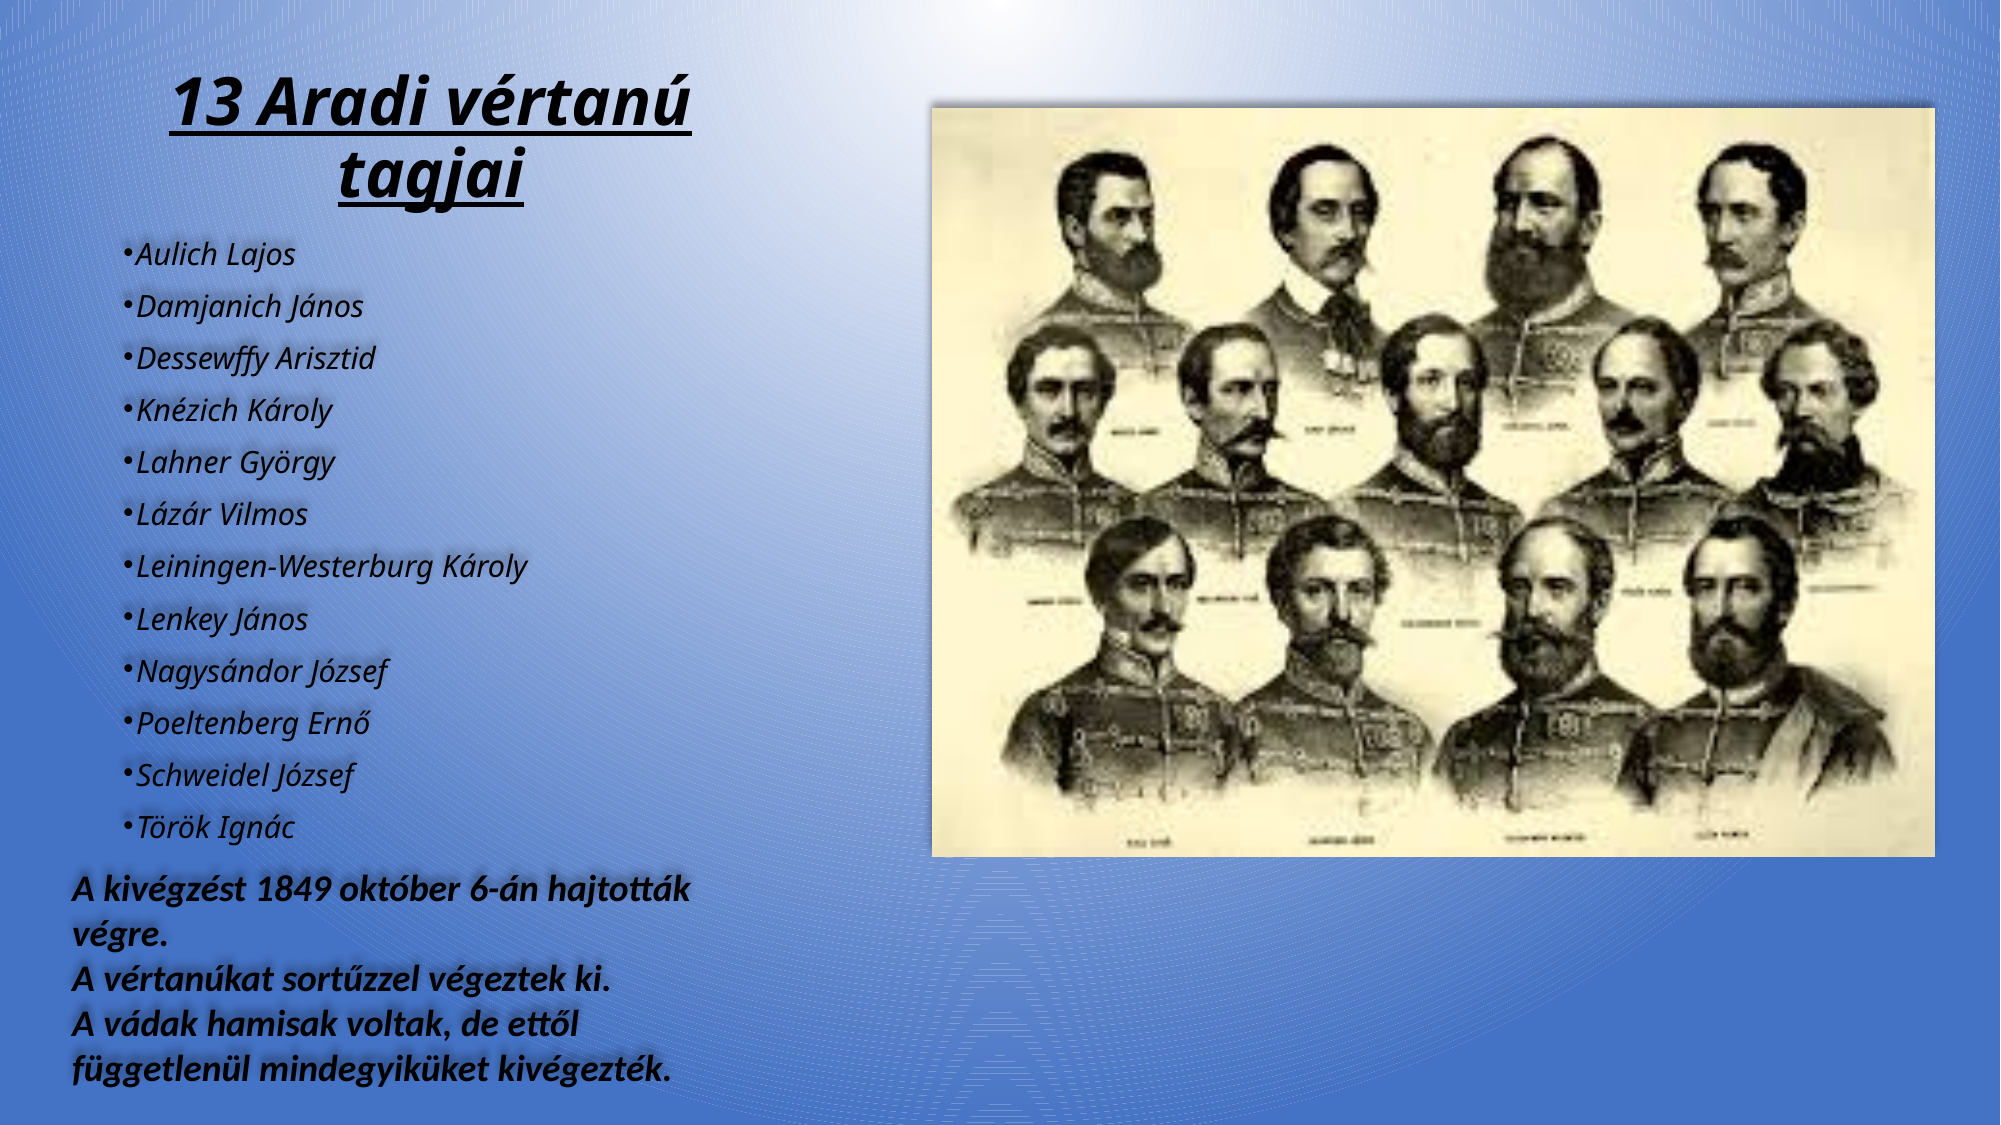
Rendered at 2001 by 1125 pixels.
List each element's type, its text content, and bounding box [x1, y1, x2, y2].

list Aulich Lajos Damjanich János Dessewffy Arisztid Knézich Károly Lahner György Lázár Vilmos Leiningen-Westerburg Károly Lenkey János Nagysándor József Poeltenberg Ernő Schweidel József Török Ignác [108, 231, 754, 857]
picture [931, 108, 1935, 857]
text_box A kivégzést 1849 október 6-án hajtották végre. A vértanúkat sortűzzel végeztek ki. A vádak hamisak voltak, de ettől függetlenül mindegyiküket kivégezték. [57, 856, 728, 1125]
title 13 Aradi vértanú tagjai [79, 0, 783, 220]
